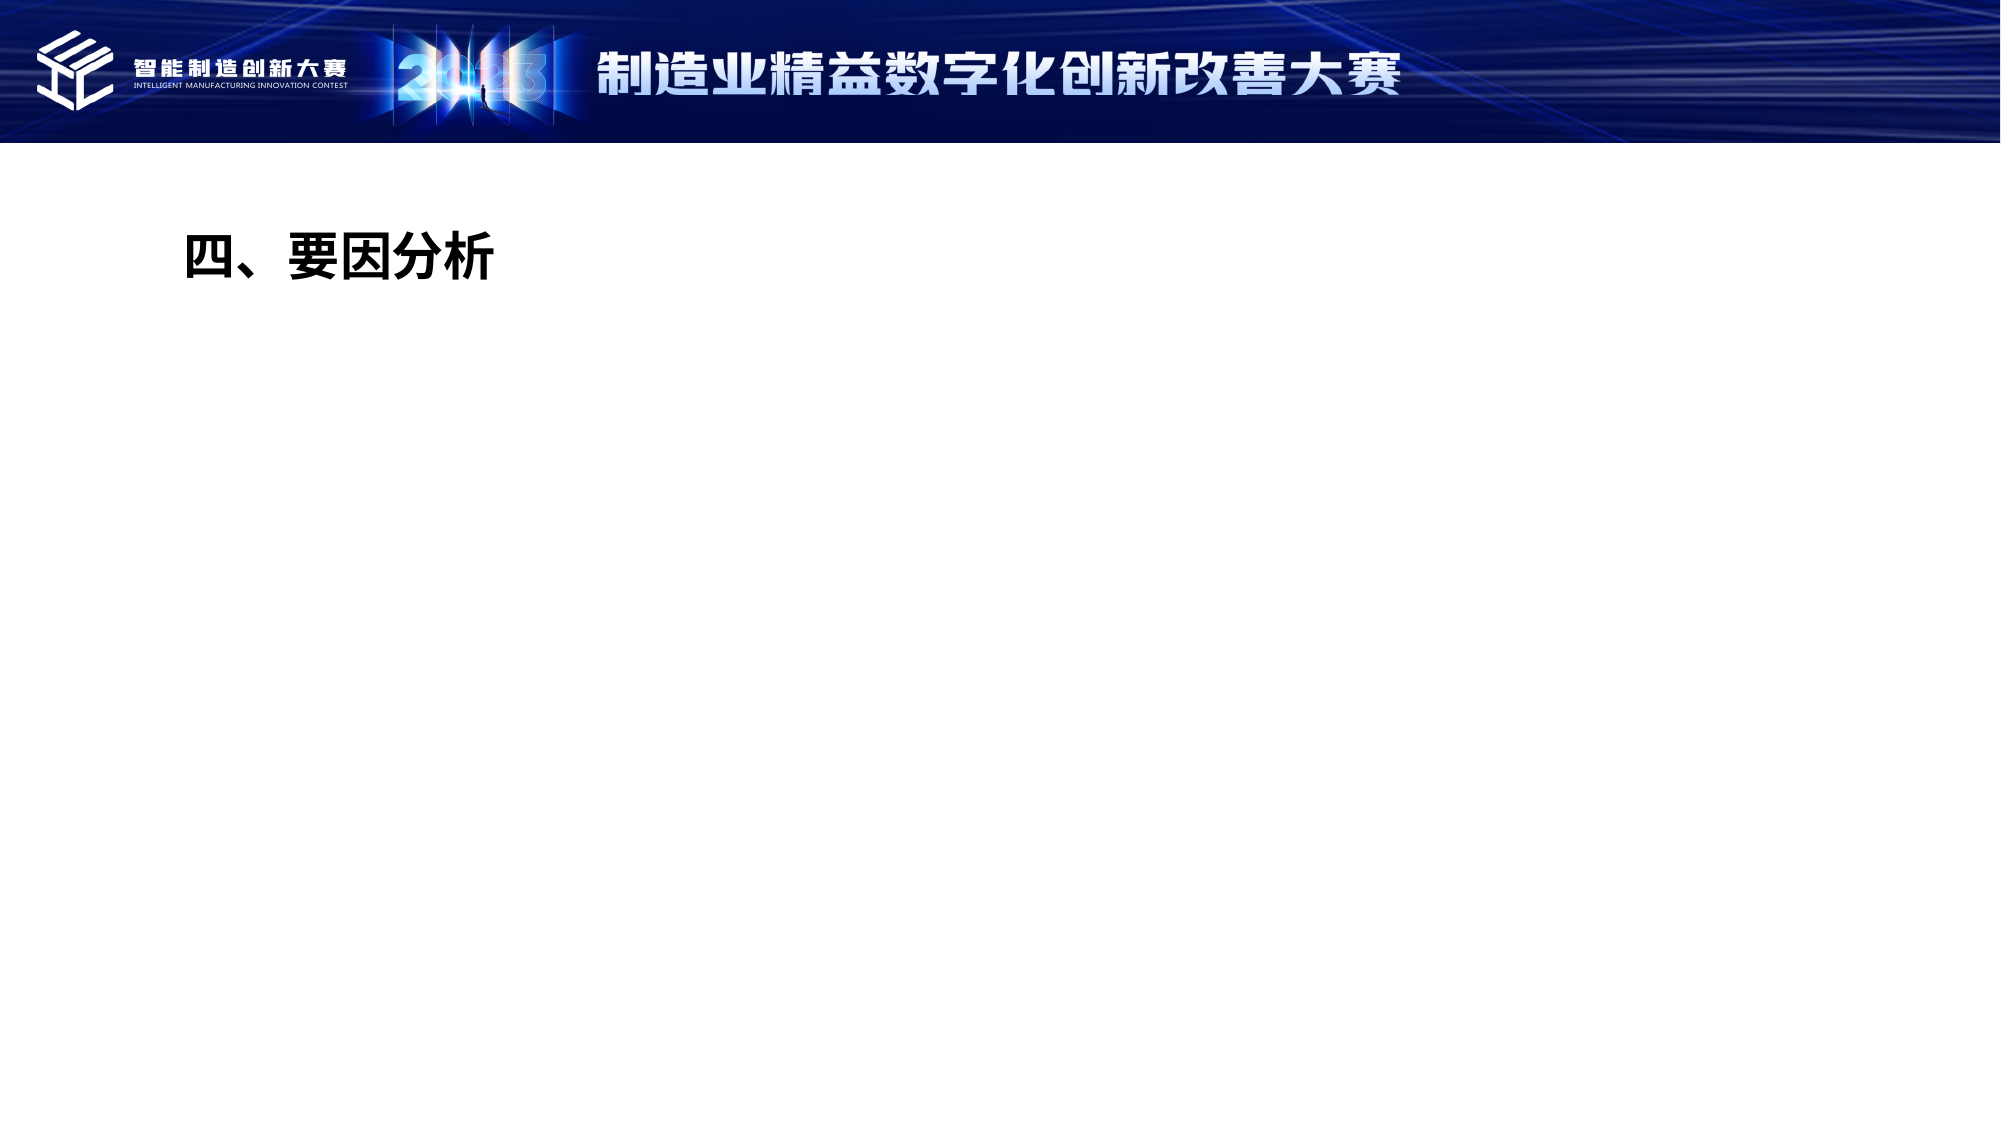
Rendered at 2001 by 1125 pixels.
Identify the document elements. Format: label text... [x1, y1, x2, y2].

picture [0, 0, 2001, 1125]
text_box 四、要因分析 [169, 215, 595, 296]
